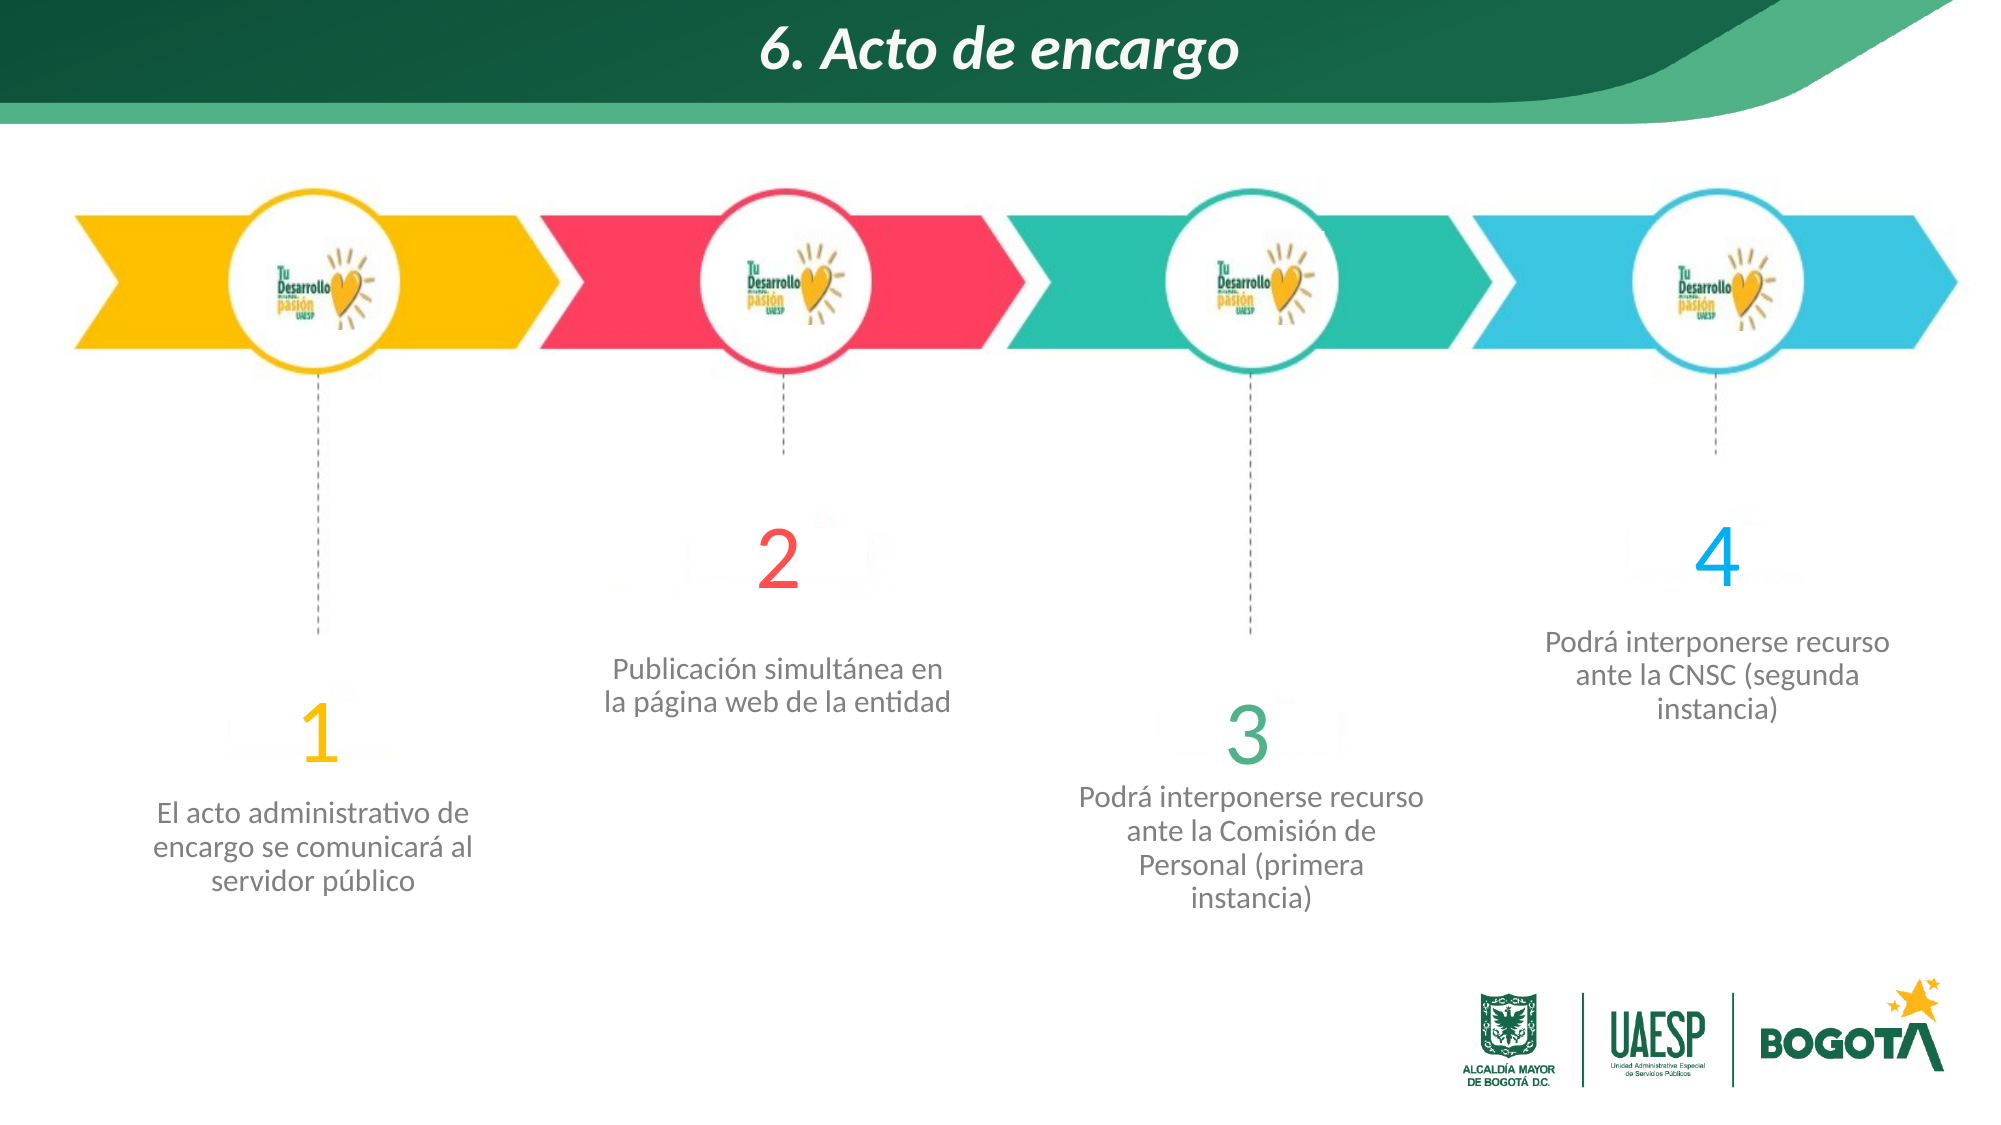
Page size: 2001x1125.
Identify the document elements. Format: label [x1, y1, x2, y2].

picture [0, 0, 2000, 131]
text_box [1059, 758, 1445, 939]
text_box [585, 595, 971, 776]
text_box [101, 755, 498, 937]
picture [1444, 963, 1962, 1101]
picture [56, 169, 1978, 939]
text_box [1525, 585, 1911, 766]
